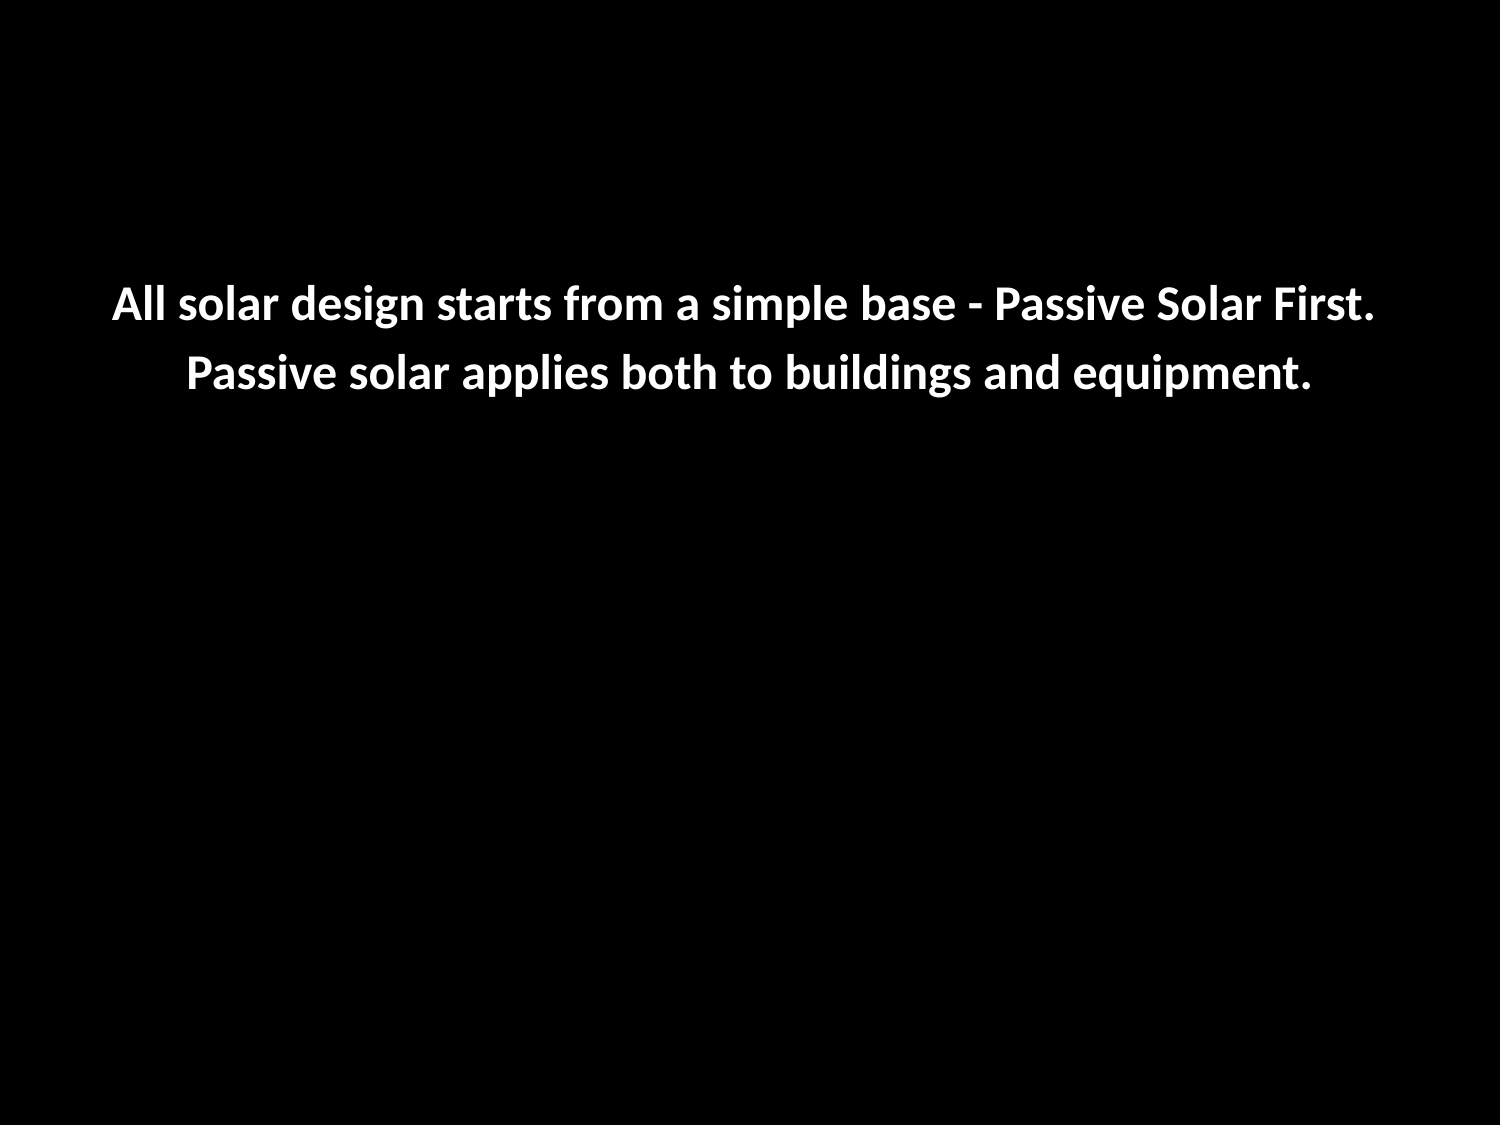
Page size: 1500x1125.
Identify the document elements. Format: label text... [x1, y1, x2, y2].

list All solar design starts from a simple base - Passive Solar First. Passive solar applies both to buildings and equipment. [75, 262, 1425, 1005]
